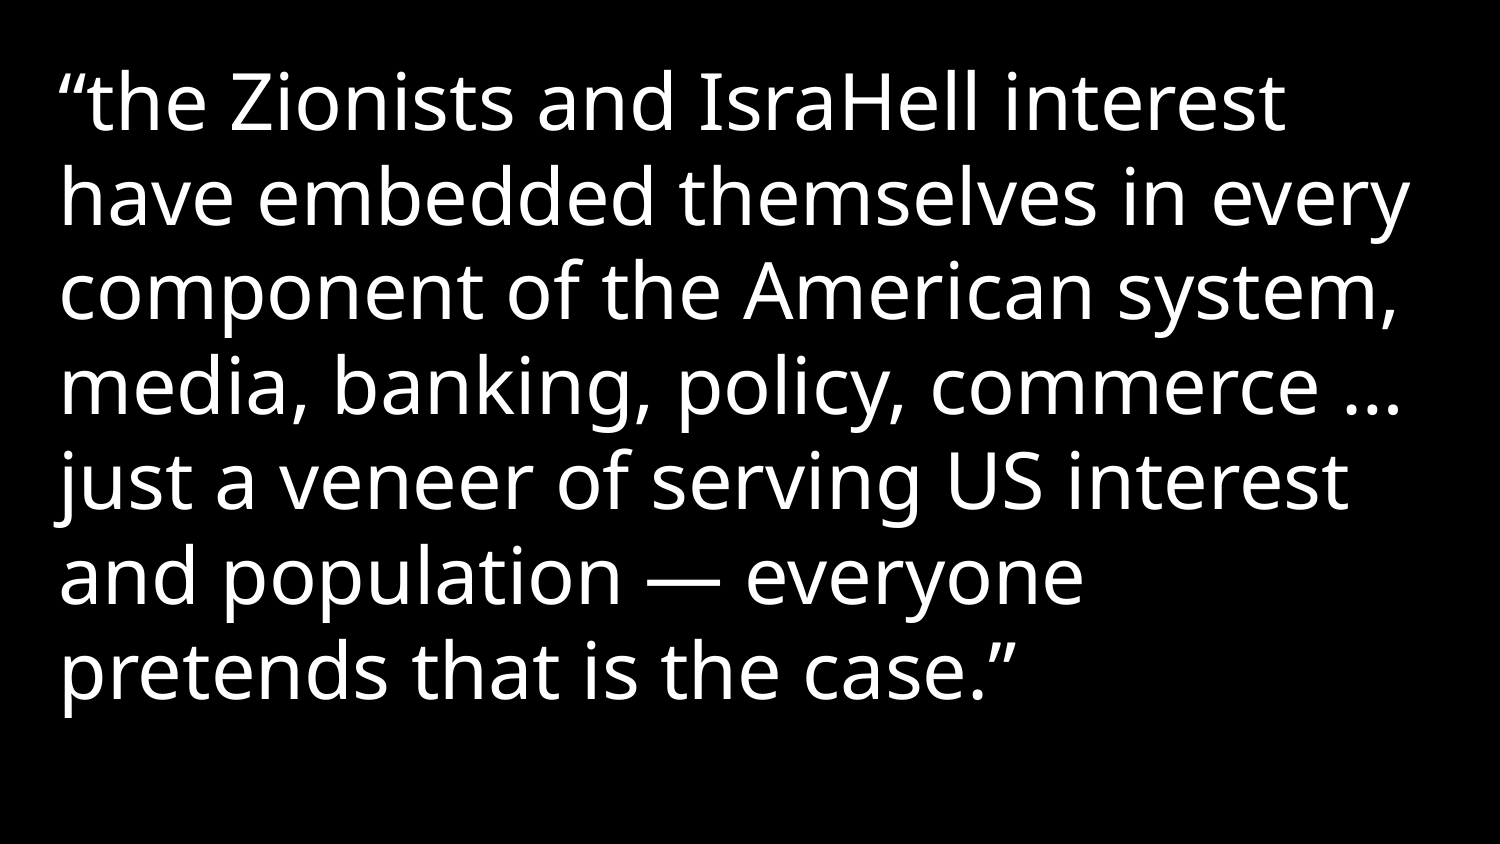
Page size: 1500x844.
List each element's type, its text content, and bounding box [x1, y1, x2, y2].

list “the Zionists and IsraHell interest have embedded themselves in every component of the American system, media, banking, policy, commerce … just a veneer of serving US interest and population — everyone pretends that is the case.” [50, 46, 1425, 810]
